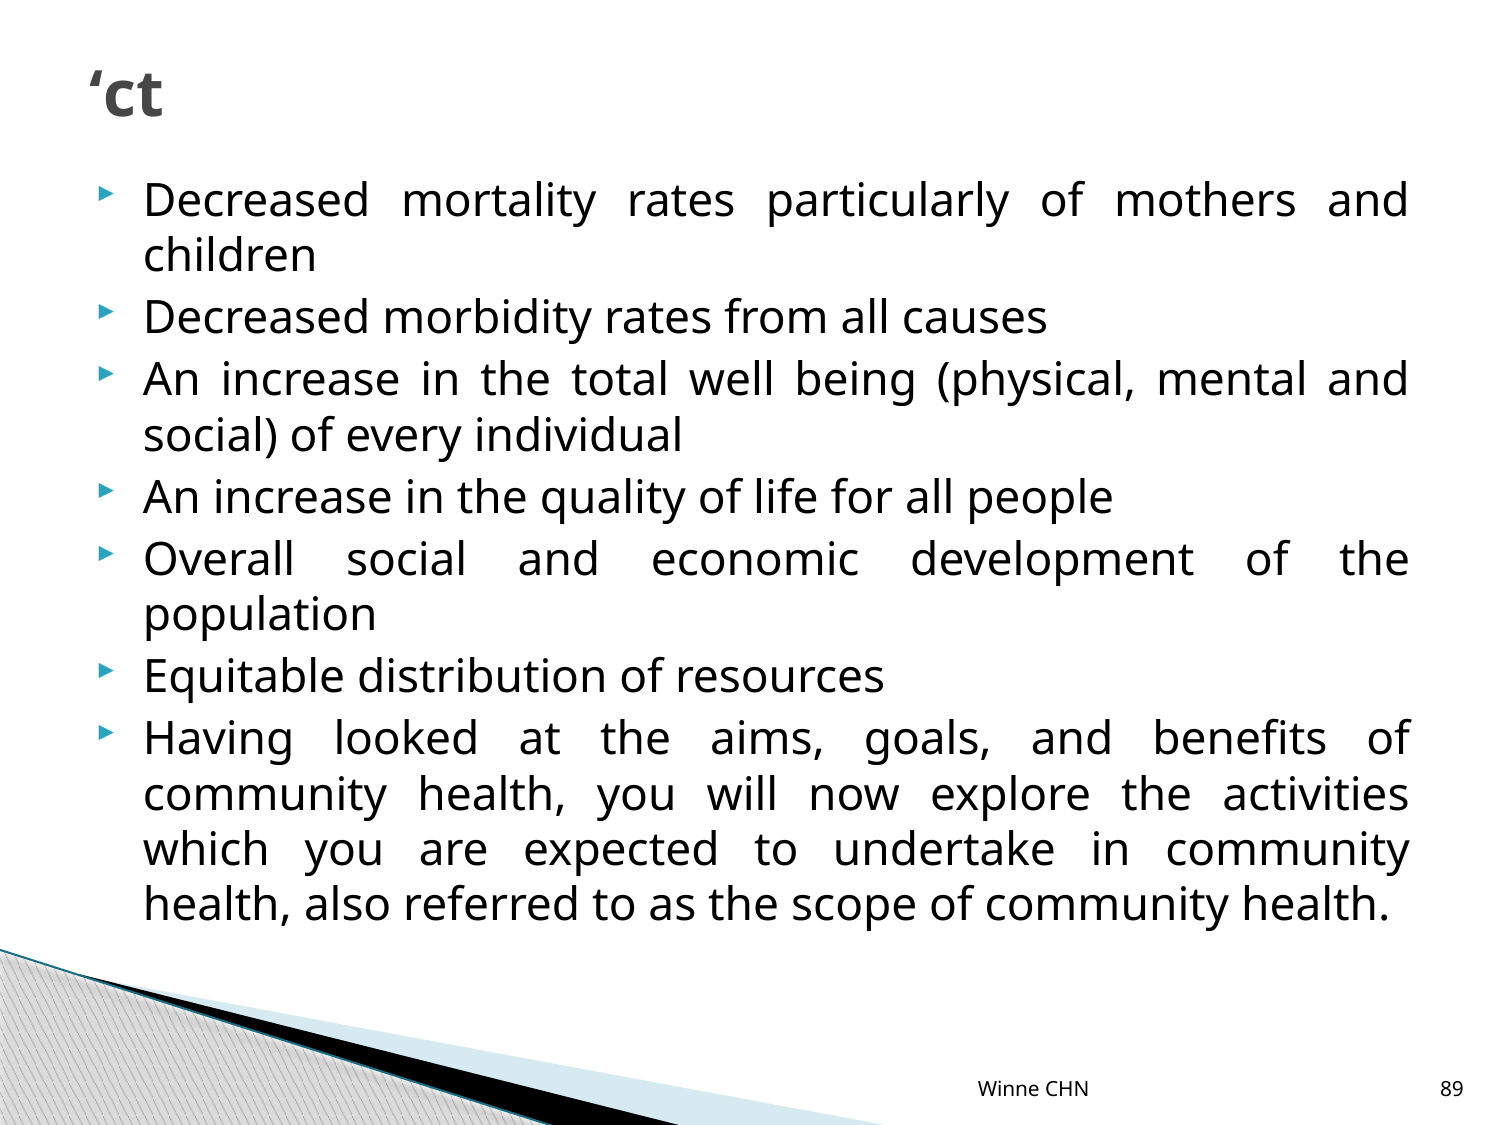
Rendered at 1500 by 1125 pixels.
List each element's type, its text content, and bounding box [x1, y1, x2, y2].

footer Winne CHN [718, 1051, 1105, 1112]
title ‘ct [75, 45, 1425, 138]
list Decreased mortality rates particularly of mothers and children Decreased morbidity rates from all causes An increase in the total well being (physical, mental and social) of every individual An increase in the quality of life for all people Overall social and economic development of the population Equitable distribution of resources Having looked at the aims, goals, and benefits of community health, you will now explore the activities which you are expected to undertake in community health, also referred to as the scope of community health. [75, 162, 1425, 986]
slide_number 89 [1418, 1051, 1479, 1112]
